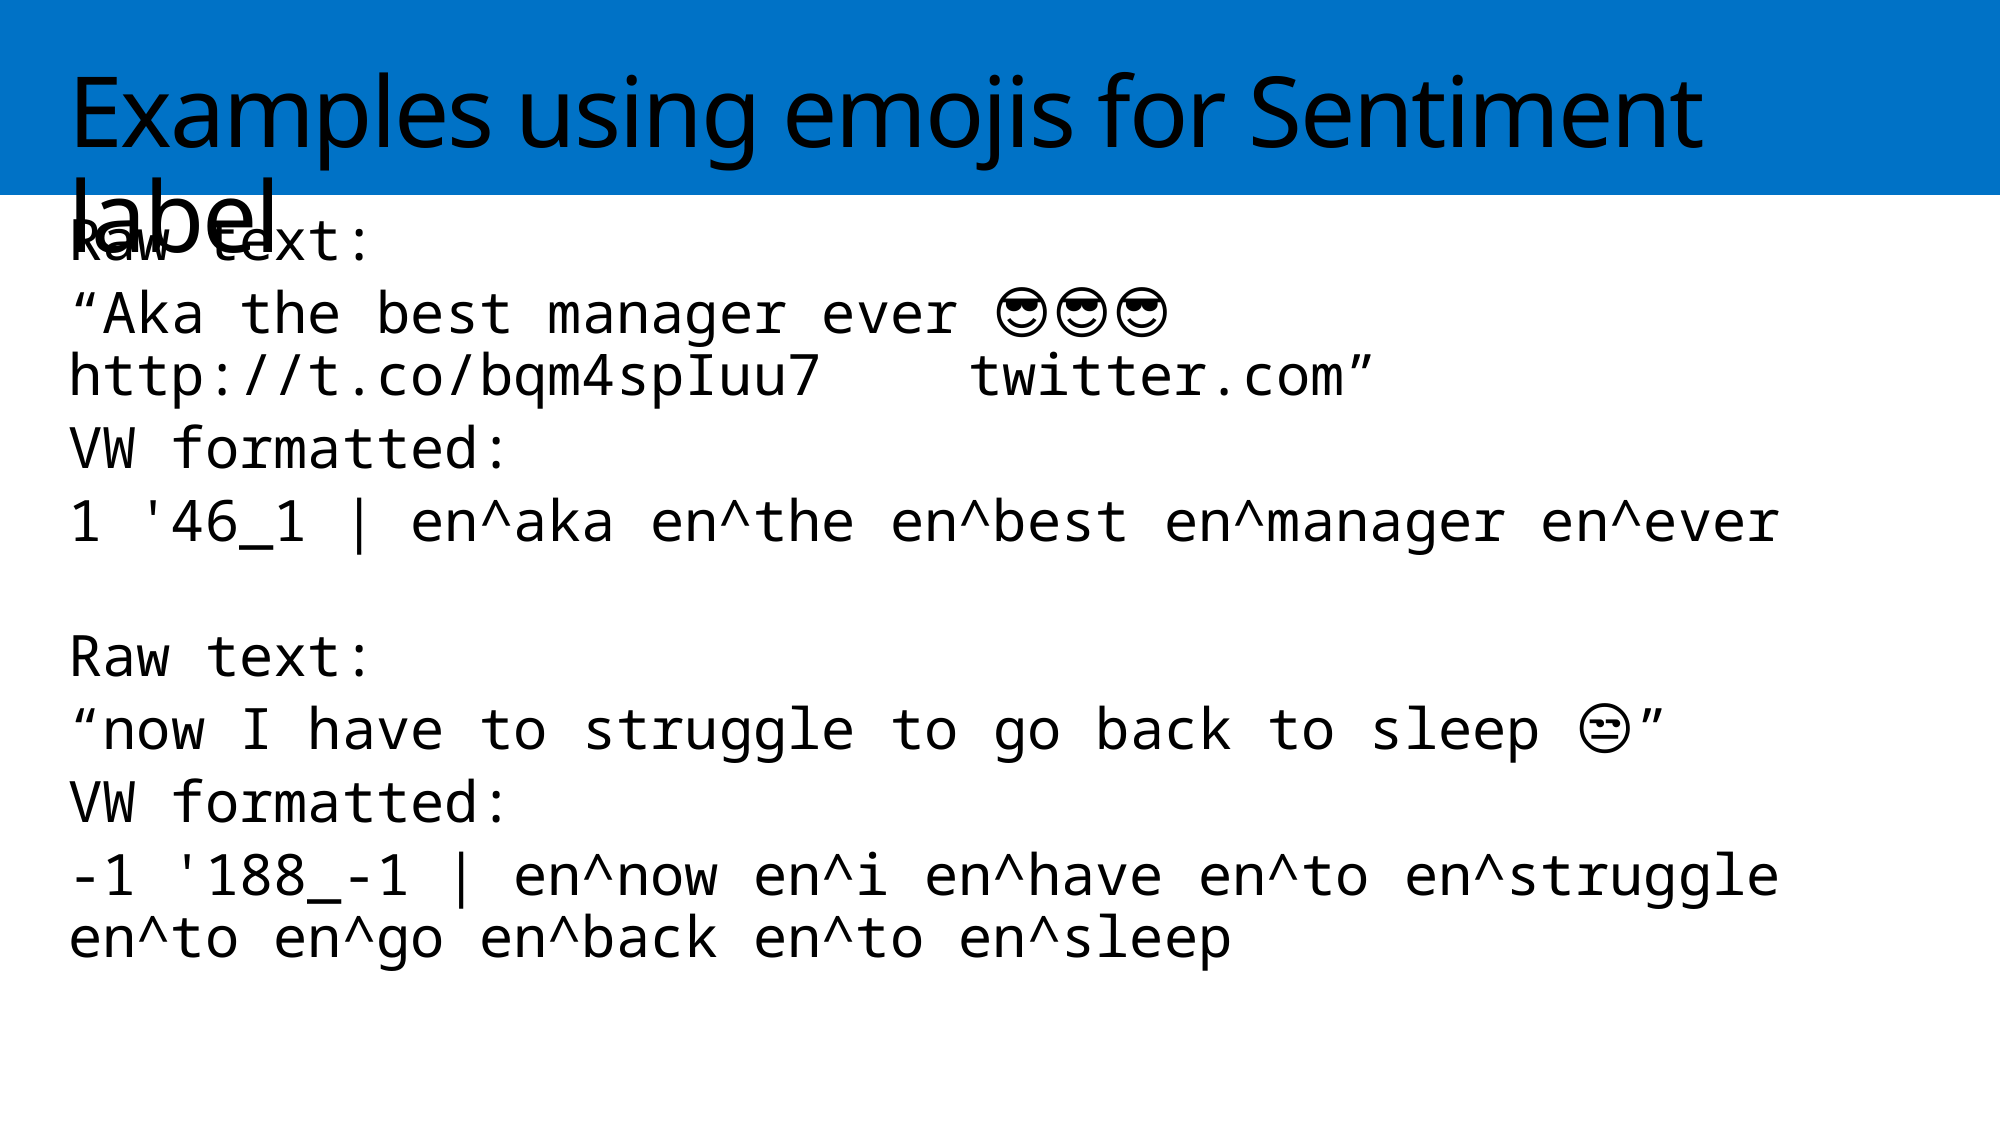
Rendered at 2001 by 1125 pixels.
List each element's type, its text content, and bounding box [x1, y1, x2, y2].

title Examples using emojis for Sentiment label [44, 47, 1957, 196]
list Raw text: “Aka the best manager ever 😎😎😎 http://t.co/bqm4spIuu7 twitter.com” VW formatted: 1 '46_1 | en^aka en^the en^best en^manager en^ever Raw text: “now I have to struggle to go back to sleep 😒” VW formatted: -1 '188_-1 | en^now en^i en^have en^to en^struggle en^to en^go en^back en^to en^sleep [44, 196, 1956, 1010]
